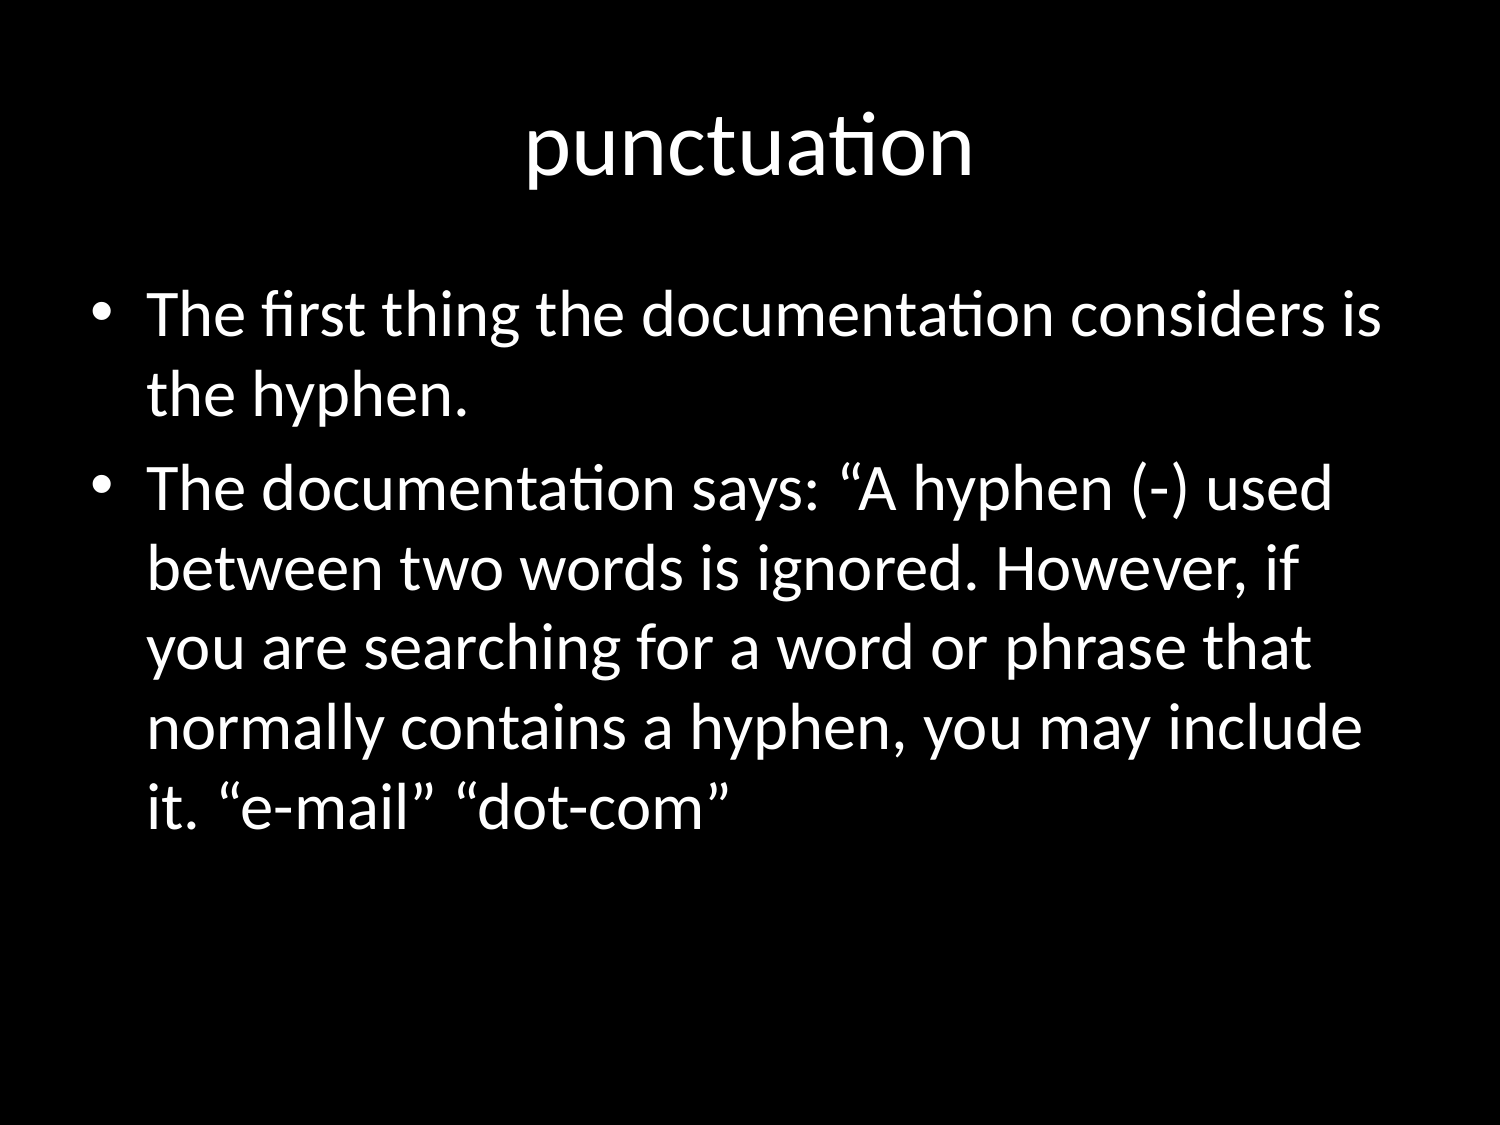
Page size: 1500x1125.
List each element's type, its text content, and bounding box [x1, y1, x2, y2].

title punctuation [74, 44, 1426, 233]
list The first thing the documentation considers is the hyphen. The documentation says: “A hyphen (-) used between two words is ignored. However, if you are searching for a word or phrase that normally contains a hyphen, you may include it. “e-mail” “dot-com” [74, 262, 1426, 1006]
